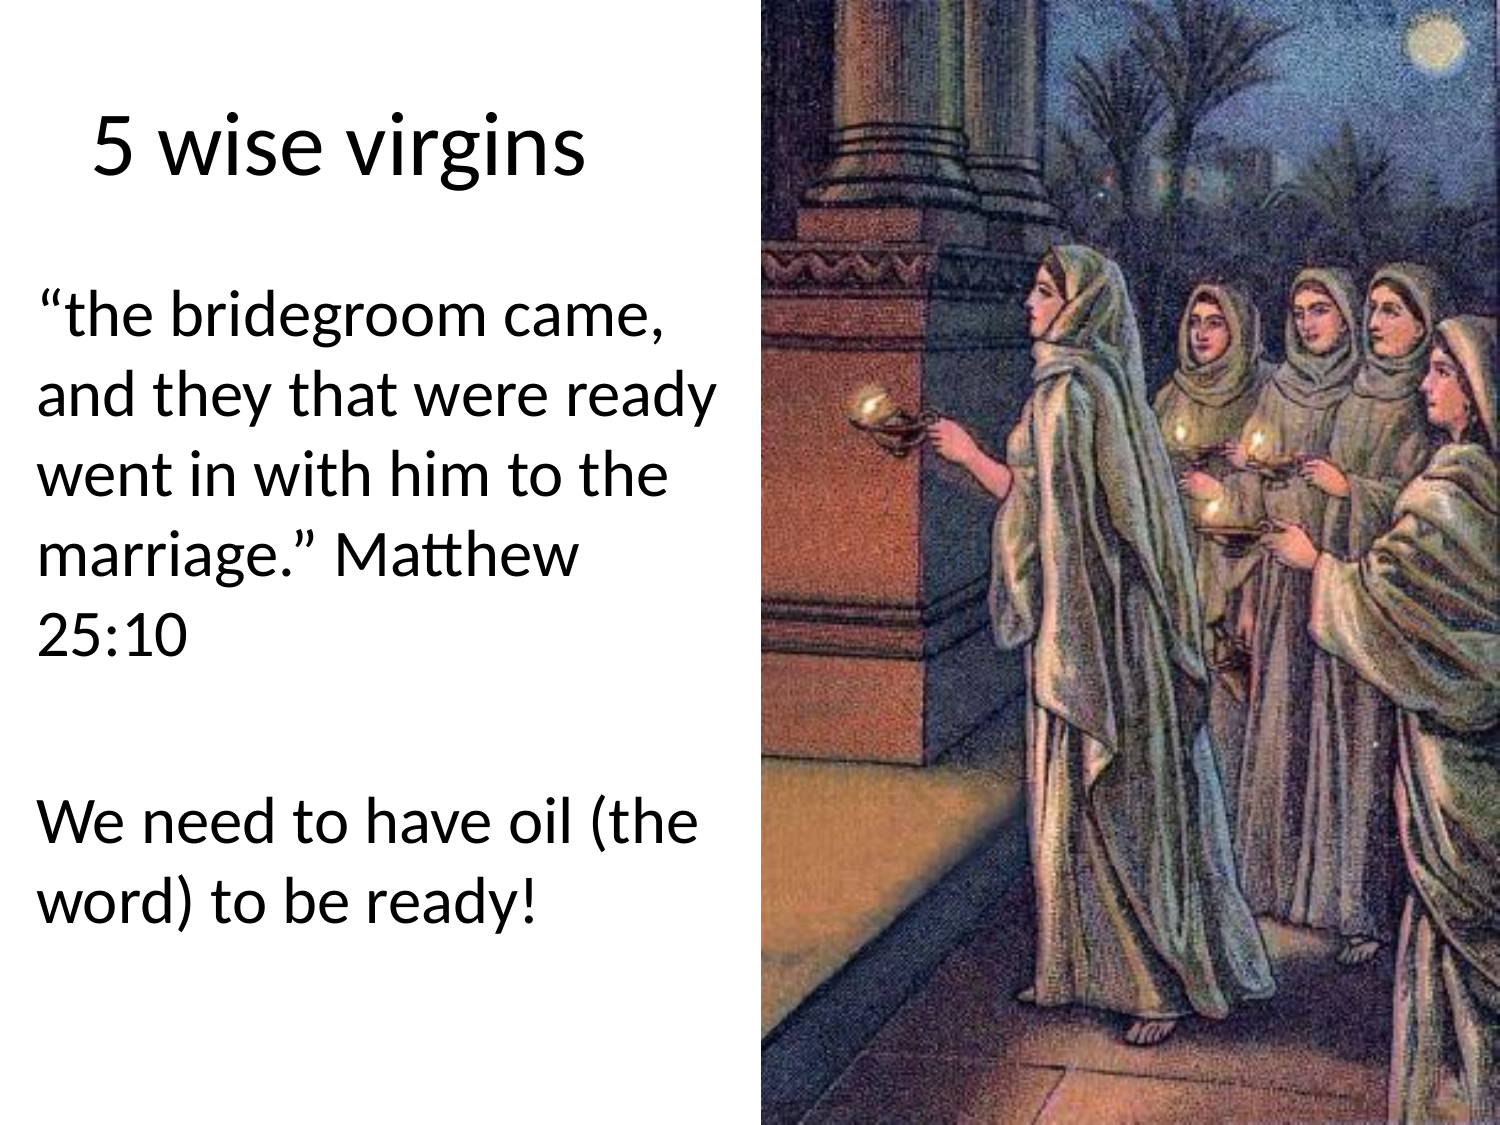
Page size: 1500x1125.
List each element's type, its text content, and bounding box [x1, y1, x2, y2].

title 5 wise virgins [75, 45, 756, 233]
list “the bridegroom came, and they that were ready went in with him to the marriage.” Matthew 25:10 We need to have oil (the word) to be ready! [0, 262, 756, 1005]
picture [761, 0, 1500, 1125]
